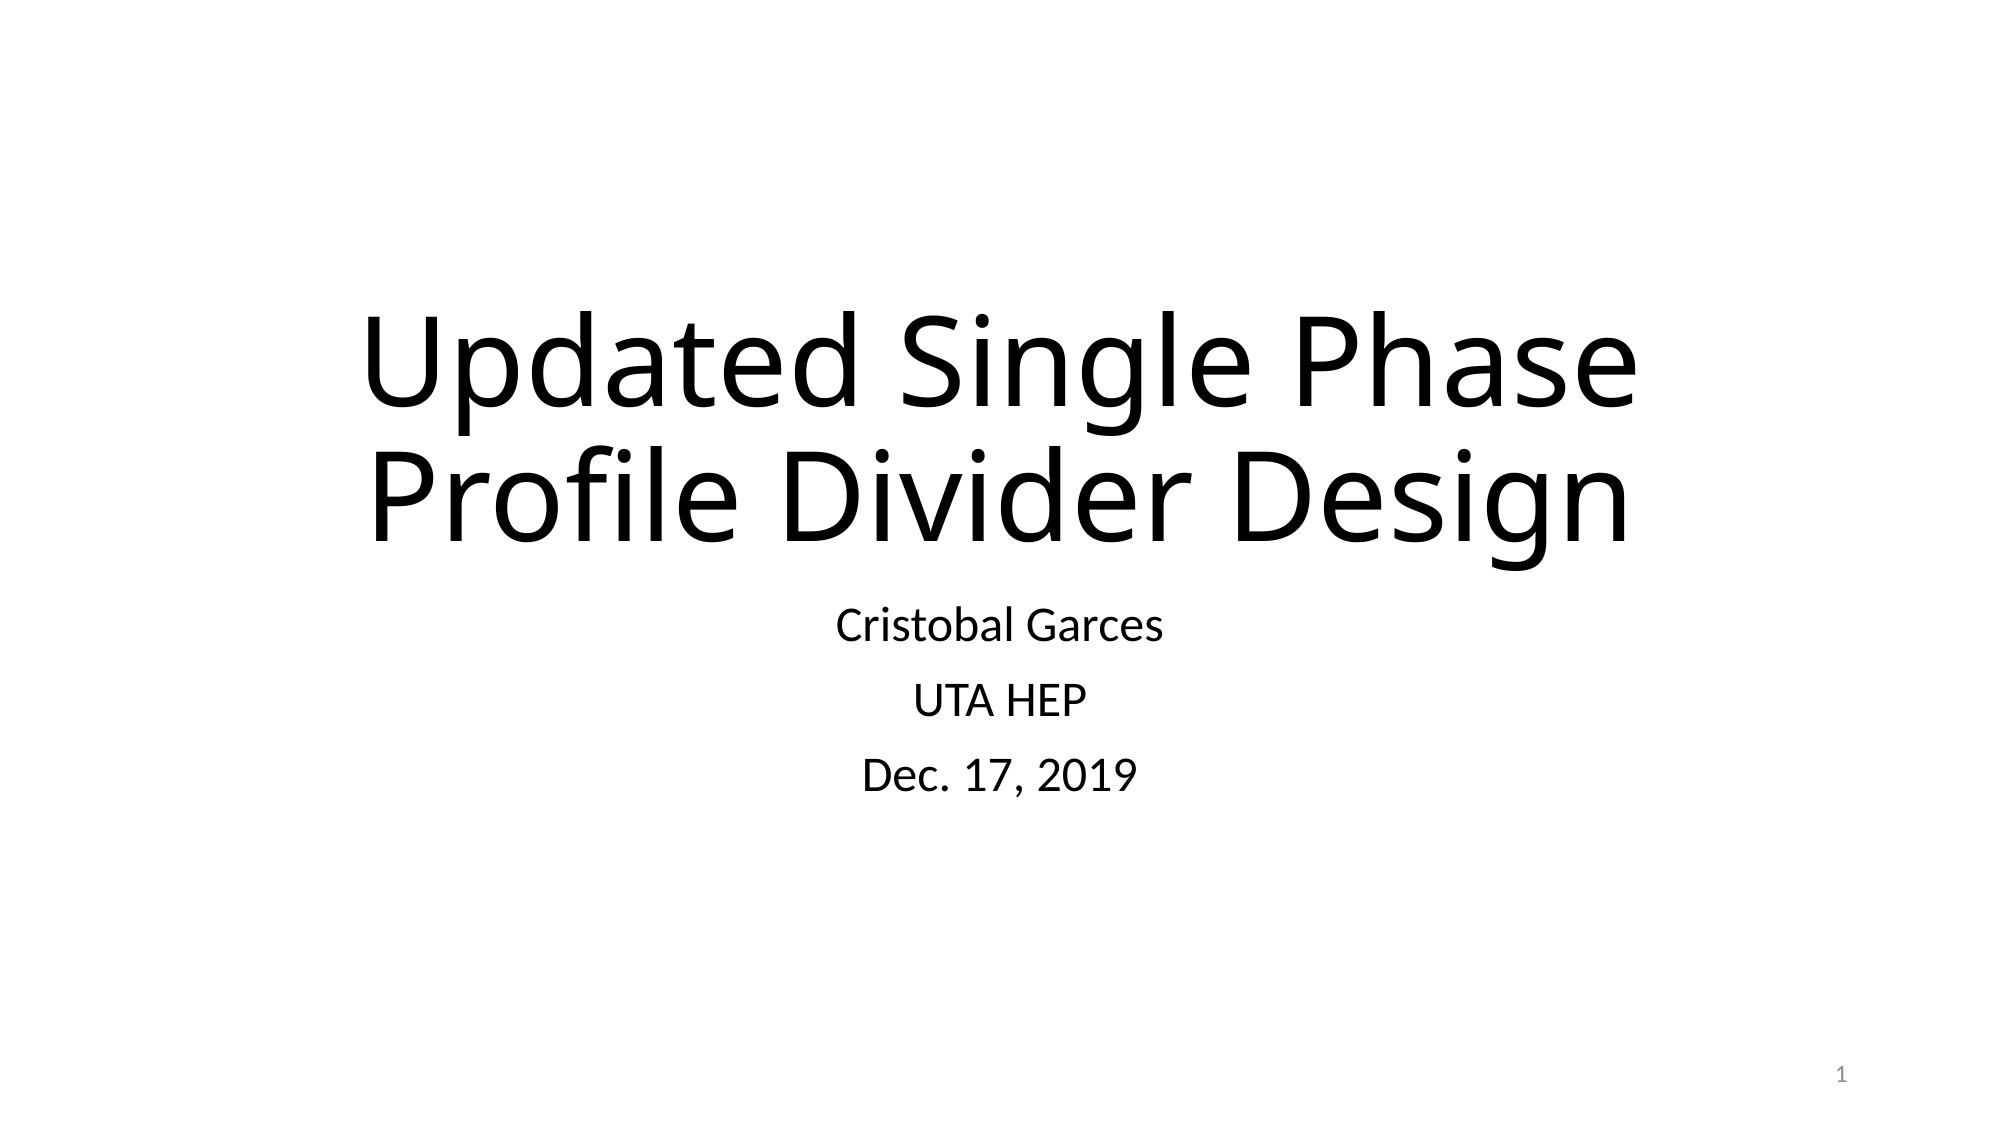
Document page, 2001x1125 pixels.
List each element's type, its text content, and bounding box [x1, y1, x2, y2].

subtitle Cristobal Garces UTA HEP Dec. 17, 2019 [249, 590, 1750, 863]
title Updated Single Phase Profile Divider Design [249, 184, 1750, 576]
slide_number 1 [1412, 1042, 1863, 1103]
